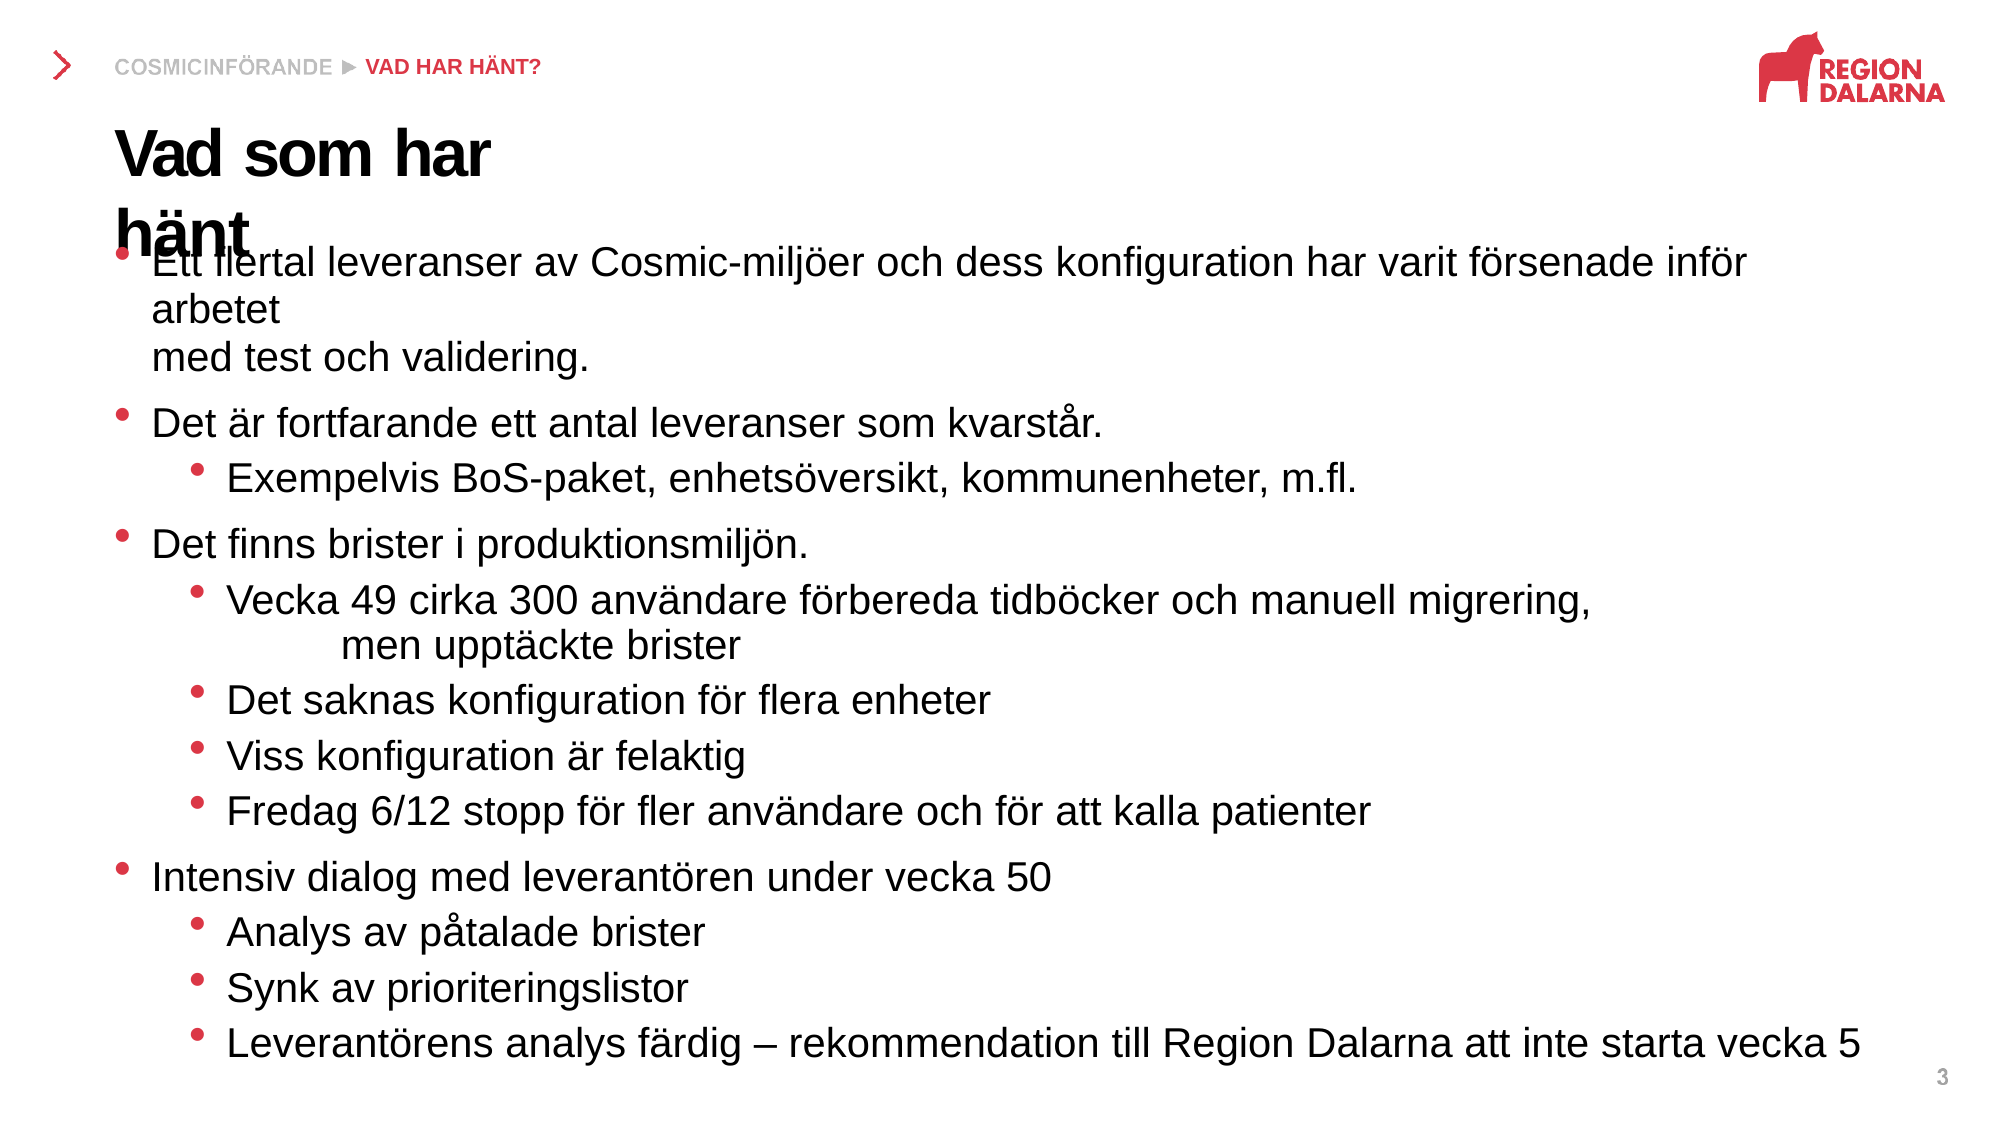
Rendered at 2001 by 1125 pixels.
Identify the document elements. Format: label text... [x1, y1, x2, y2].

picture [1820, 59, 1836, 79]
picture [114, 54, 357, 75]
picture [53, 50, 71, 80]
picture [1837, 58, 1921, 80]
text_box Ett flertal leveranser av Cosmic-miljöer och dess konfiguration har varit försenade inför arbetet med test och validering. Det är fortfarande ett antal leveranser som kvarstår. Exempelvis BoS-paket, enhetsöversikt, kommunenheter, m.fl. Det finns brister i produktionsmiljön. Vecka 49 cirka 300 användare förbereda tidböcker och manuell migrering, men upptäckte brister Det saknas konfiguration för flera enheter Viss konfiguration är felaktig Fredag 6/12 stopp för fler användare och för att kalla patienter Intensiv dialog med leverantören under vecka 50 Analys av påtalade brister Synk av prioriteringslistor Leverantörens analys färdig – rekommendation till Region Dalarna att inte starta vecka 5 [112, 235, 1887, 1066]
picture [1937, 1068, 1949, 1085]
title Vad som har hänt [112, 107, 625, 235]
text_box VAD HAR HÄNT? [363, 50, 548, 79]
